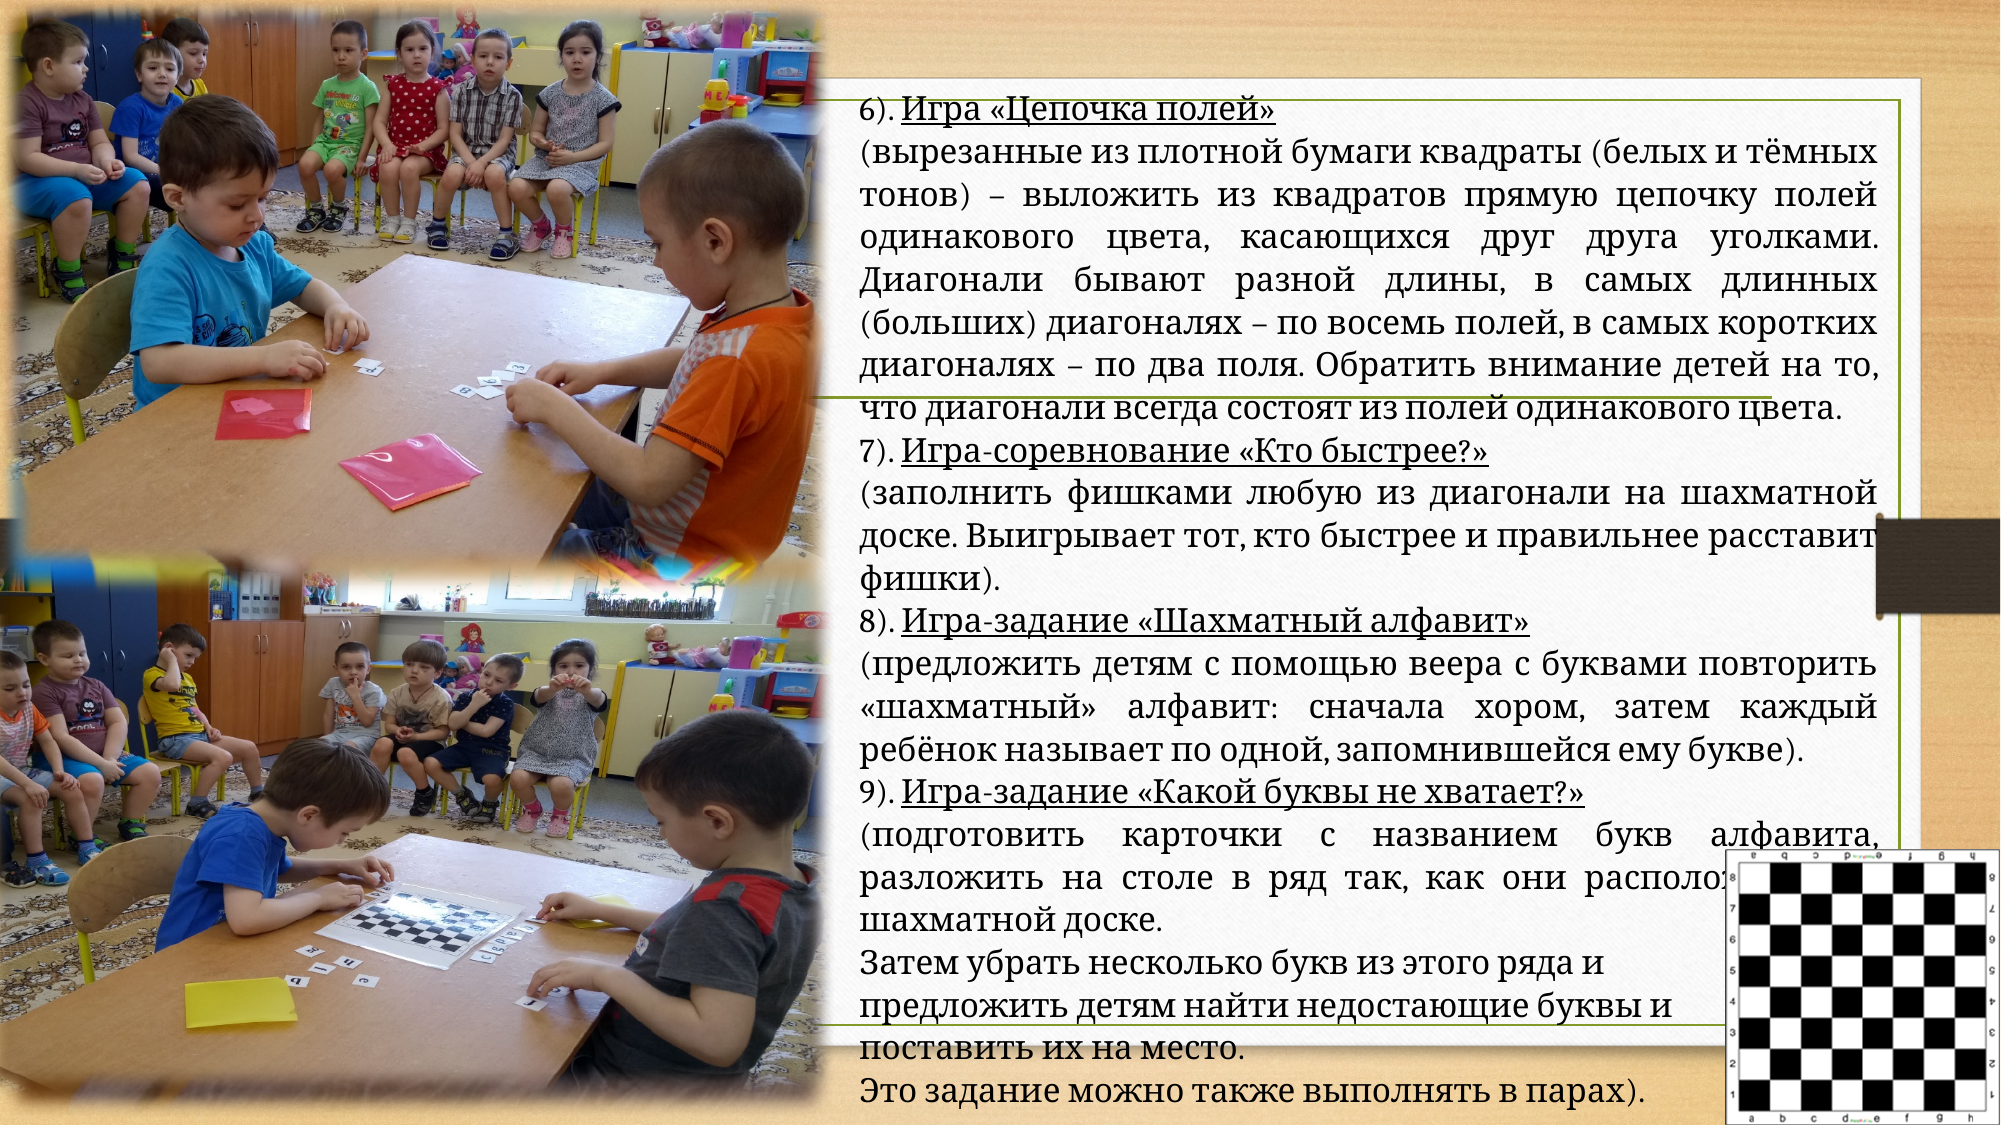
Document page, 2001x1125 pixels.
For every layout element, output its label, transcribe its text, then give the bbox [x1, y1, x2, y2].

text_box 6). Игра «Цепочка полей» (вырезанные из плотной бумаги квадраты (белых и тёмных тонов) – выложить из квадратов прямую цепочку полей одинакового цвета, касающихся друг друга уголками. Диагонали бывают разной длины, в самых длинных (больших) диагоналях – по восемь полей, в самых коротких диагоналях – по два поля. Обратить внимание детей на то, что диагонали всегда состоят из полей одинакового цвета. 7). Игра-соревнование «Кто быстрее?» (заполнить фишками любую из диагонали на шахматной доске. Выигрывает тот, кто быстрее и правильнее расставит фишки). 8). Игра-задание «Шахматный алфавит» (предложить детям с помощью веера с буквами повторить «шахматный» алфавит: сначала хором, затем каждый ребёнок называет по одной, запомнившейся ему букве). 9). Игра-задание «Какой буквы не хватает?» (подготовить карточки с названием букв алфавита, разложить на столе в ряд так, как они расположены на шахматной доске. Затем убрать несколько букв из этого ряда и предложить детям найти недостающие буквы и поставить их на место. Это задание можно также выполнять в парах). [695, 964, 1724, 1125]
list [835, 419, 1788, 964]
picture [0, 0, 2001, 1125]
text_box 6). Игра «Цепочка полей» (вырезанные из плотной бумаги квадраты (белых и тёмных тонов) – выложить из квадратов прямую цепочку полей одинакового цвета, касающихся друг друга уголками. Диагонали бывают разной длины, в самых длинных (больших) диагоналях – по восемь полей, в самых коротких диагоналях – по два поля. Обратить внимание детей на то, что диагонали всегда состоят из полей одинакового цвета. 7). Игра-соревнование «Кто быстрее?» (заполнить фишками любую из диагонали на шахматной доске. Выигрывает тот, кто быстрее и правильнее расставит фишки). 8). Игра-задание «Шахматный алфавит» (предложить детям с помощью веера с буквами повторить «шахматный» алфавит: сначала хором, затем каждый ребёнок называет по одной, запомнившейся ему букве). 9). Игра-задание «Какой буквы не хватает?» (подготовить карточки с названием букв алфавита, разложить на столе в ряд так, как они расположены на шахматной доске. Затем убрать несколько букв из этого ряда и предложить детям найти недостающие буквы и поставить их на место. Это задание можно также выполнять в парах). [835, 77, 1894, 849]
